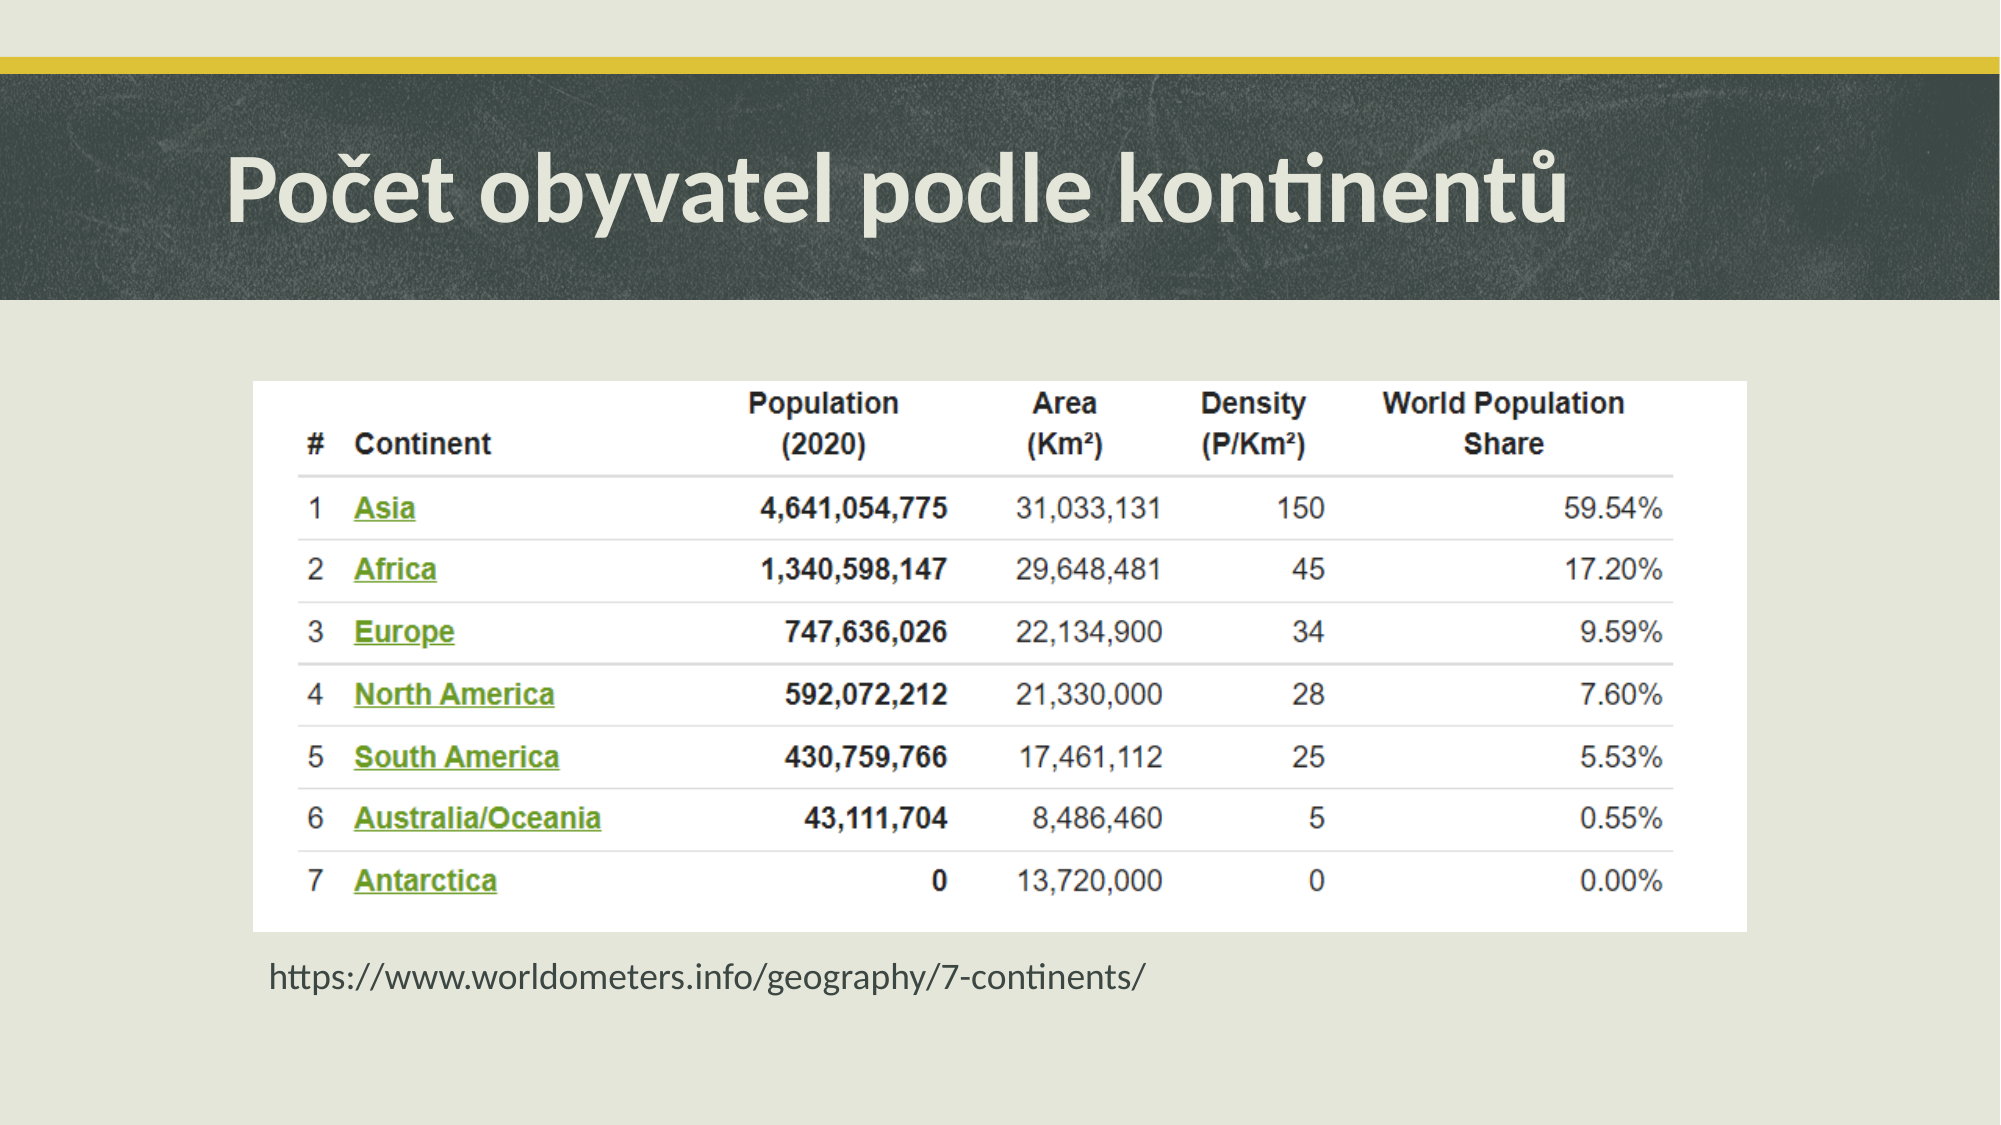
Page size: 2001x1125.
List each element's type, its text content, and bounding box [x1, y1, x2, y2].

text_box https://www.worldometers.info/geography/7-continents/ [253, 944, 1254, 1005]
title Počet obyvatel podle kontinentů [210, 76, 1790, 300]
picture [253, 381, 1747, 932]
picture [0, 74, 2000, 300]
